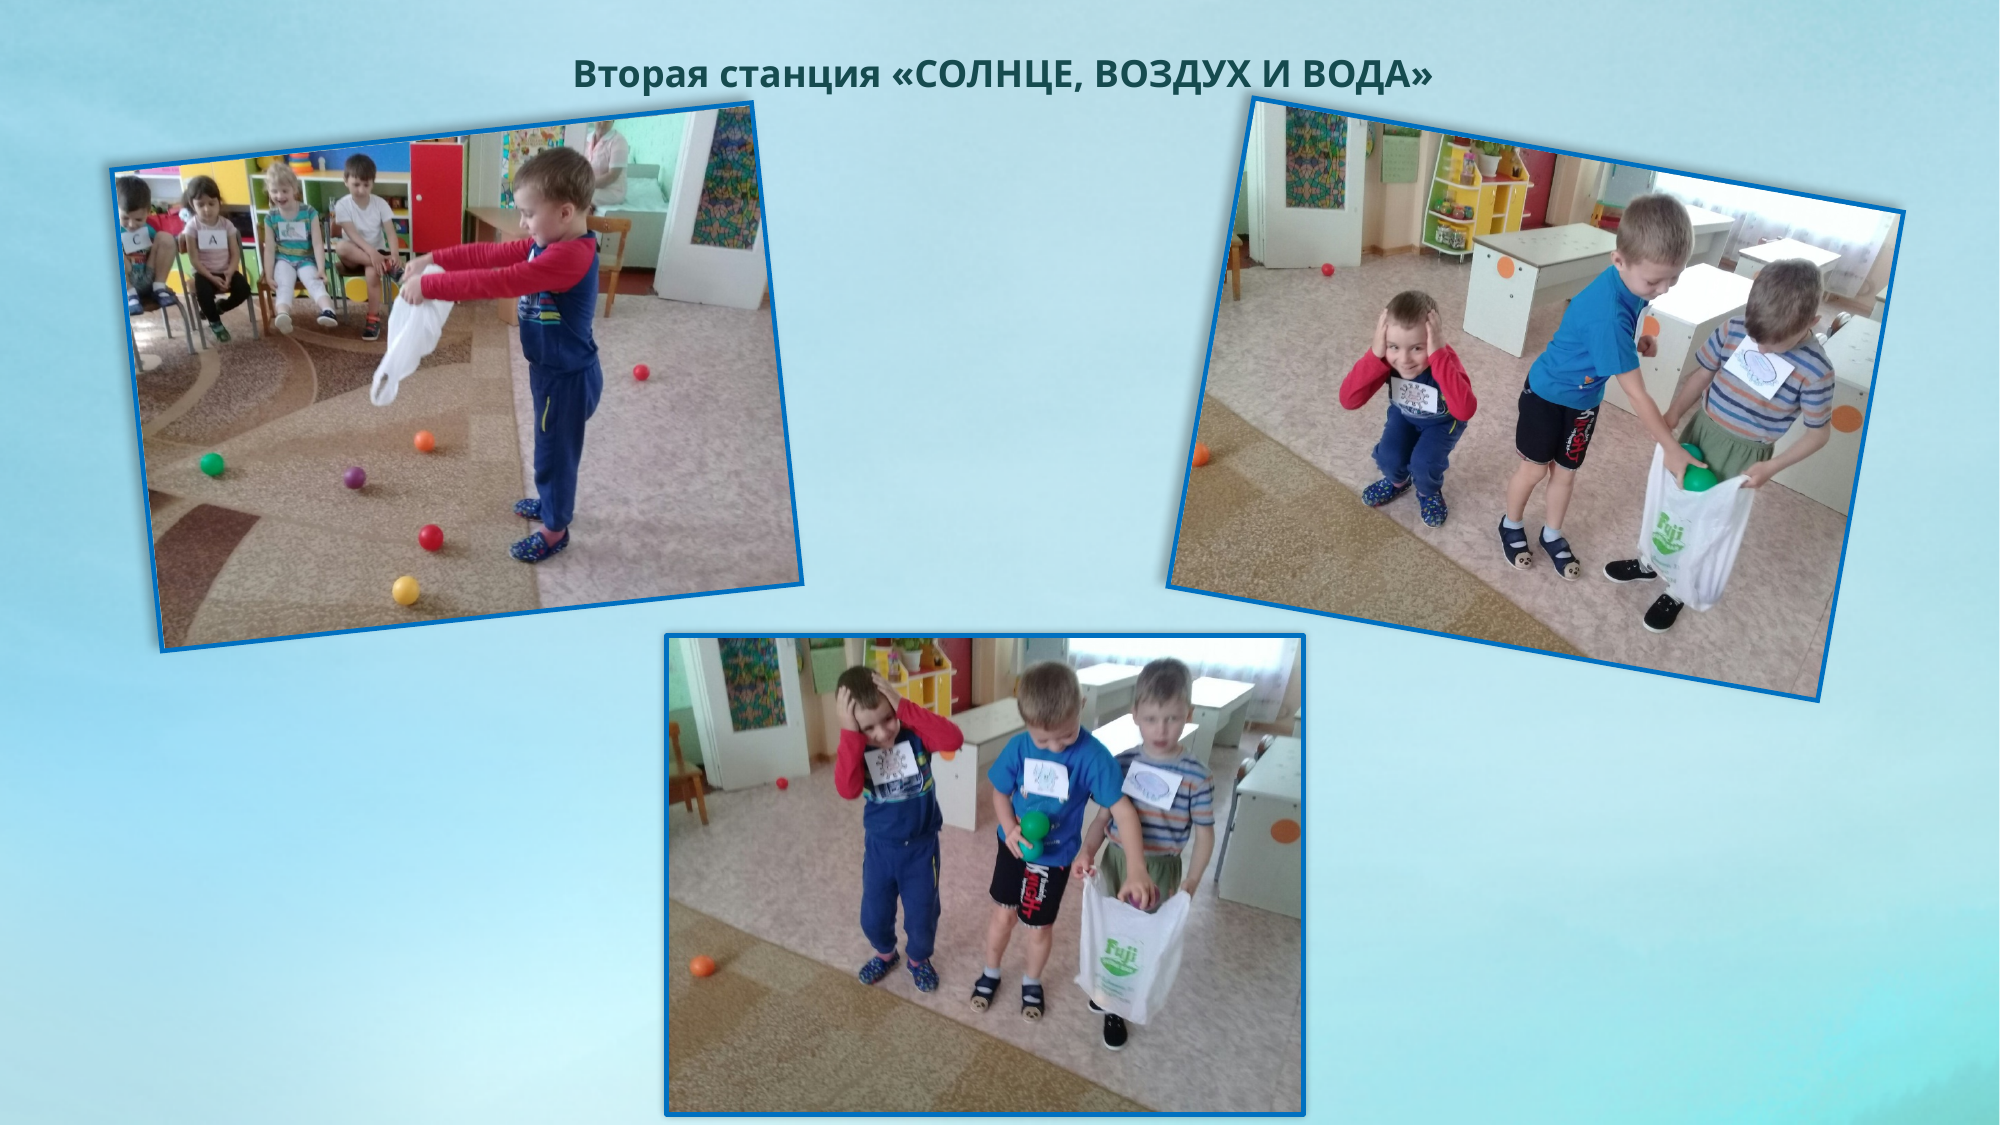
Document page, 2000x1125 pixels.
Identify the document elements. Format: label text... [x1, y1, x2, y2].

picture [0, 0, 2000, 1125]
text_box Вторая станция «СОЛНЦЕ, ВОЗДУХ И ВОДА» [503, 42, 1504, 103]
